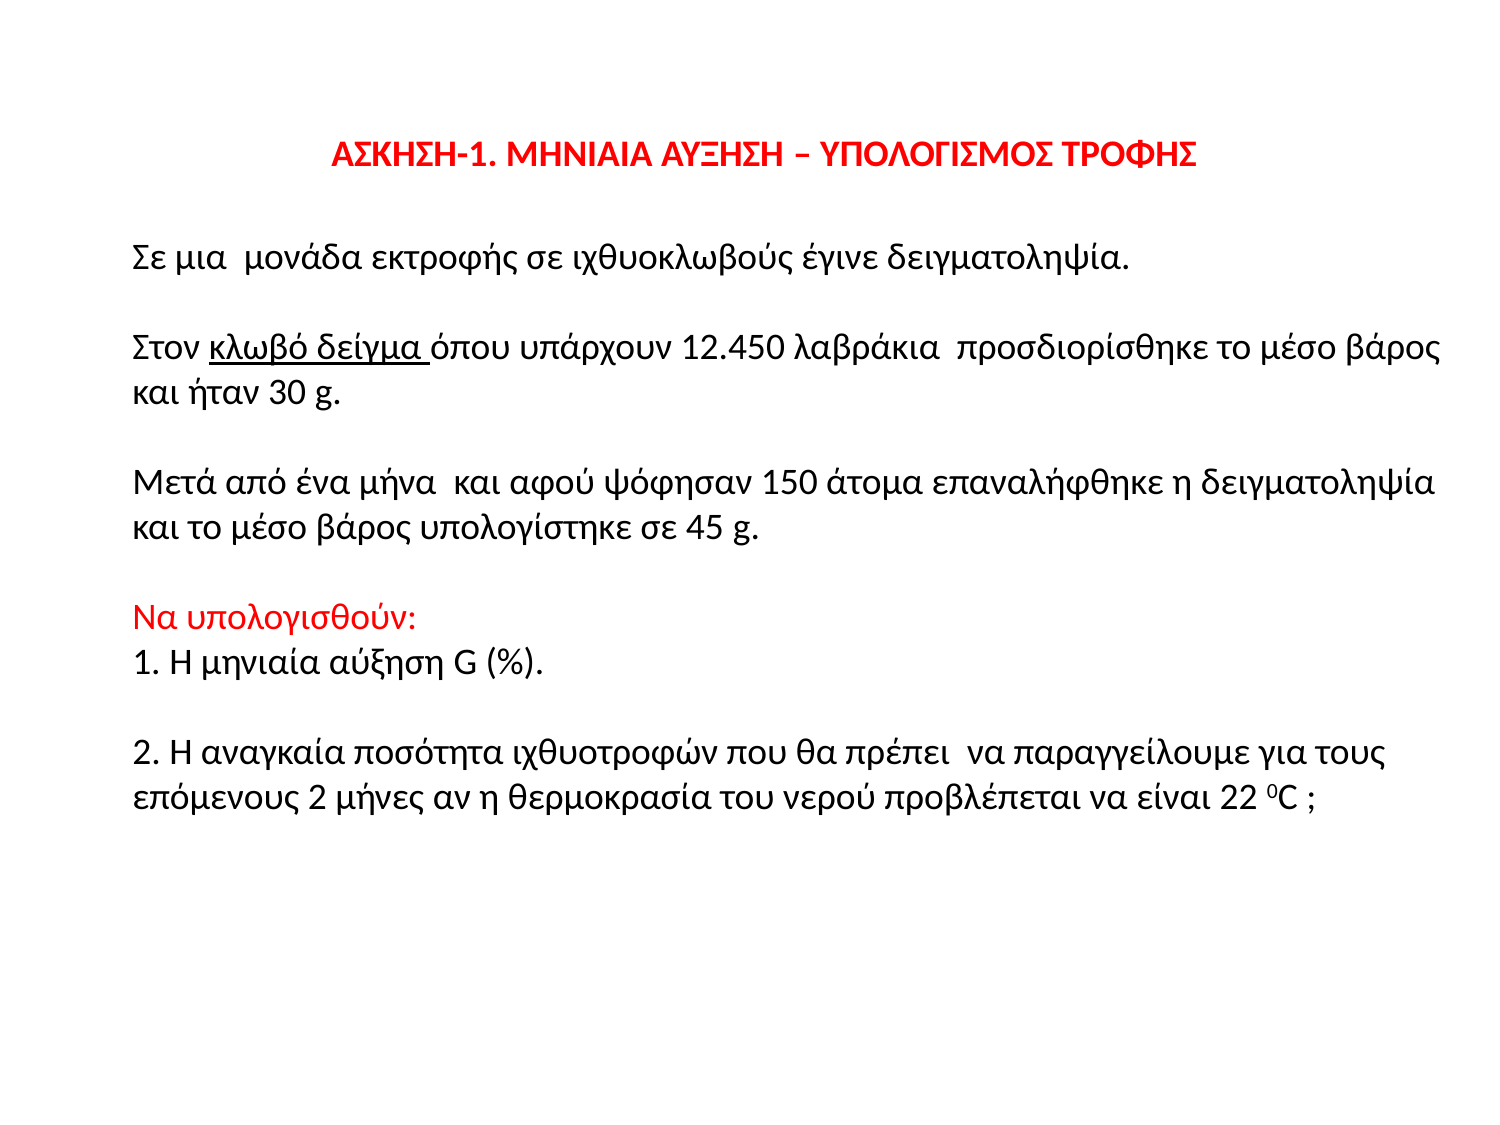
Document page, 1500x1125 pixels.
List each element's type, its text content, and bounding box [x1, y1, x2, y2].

text_box Σε μια μονάδα εκτροφής σε ιχθυοκλωβούς έγινε δειγματοληψία. Στον κλωβό δείγμα όπου υπάρχουν 12.450 λαβράκια προσδιορίσθηκε το μέσο βάρος και ήταν 30 g. Μετά από ένα μήνα και αφού ψόφησαν 150 άτομα επαναλήφθηκε η δειγματοληψία και το μέσο βάρος υπολογίστηκε σε 45 g. Να υπολογισθούν: 1. Η μηνιαία αύξηση G (%). 2. H αναγκαία ποσότητα ιχθυοτροφών που θα πρέπει να παραγγείλουμε για τους επόμενους 2 μήνες αν η θερμοκρασία του νερού προβλέπεται να είναι 22 0C ; [117, 224, 1463, 870]
text_box ΑΣΚΗΣΗ-1. ΜΗΝΙΑΙΑ ΑΥΞΗΣΗ – ΥΠΟΛΟΓΙΣΜΟΣ ΤΡΟΦΗΣ [84, 122, 1444, 182]
